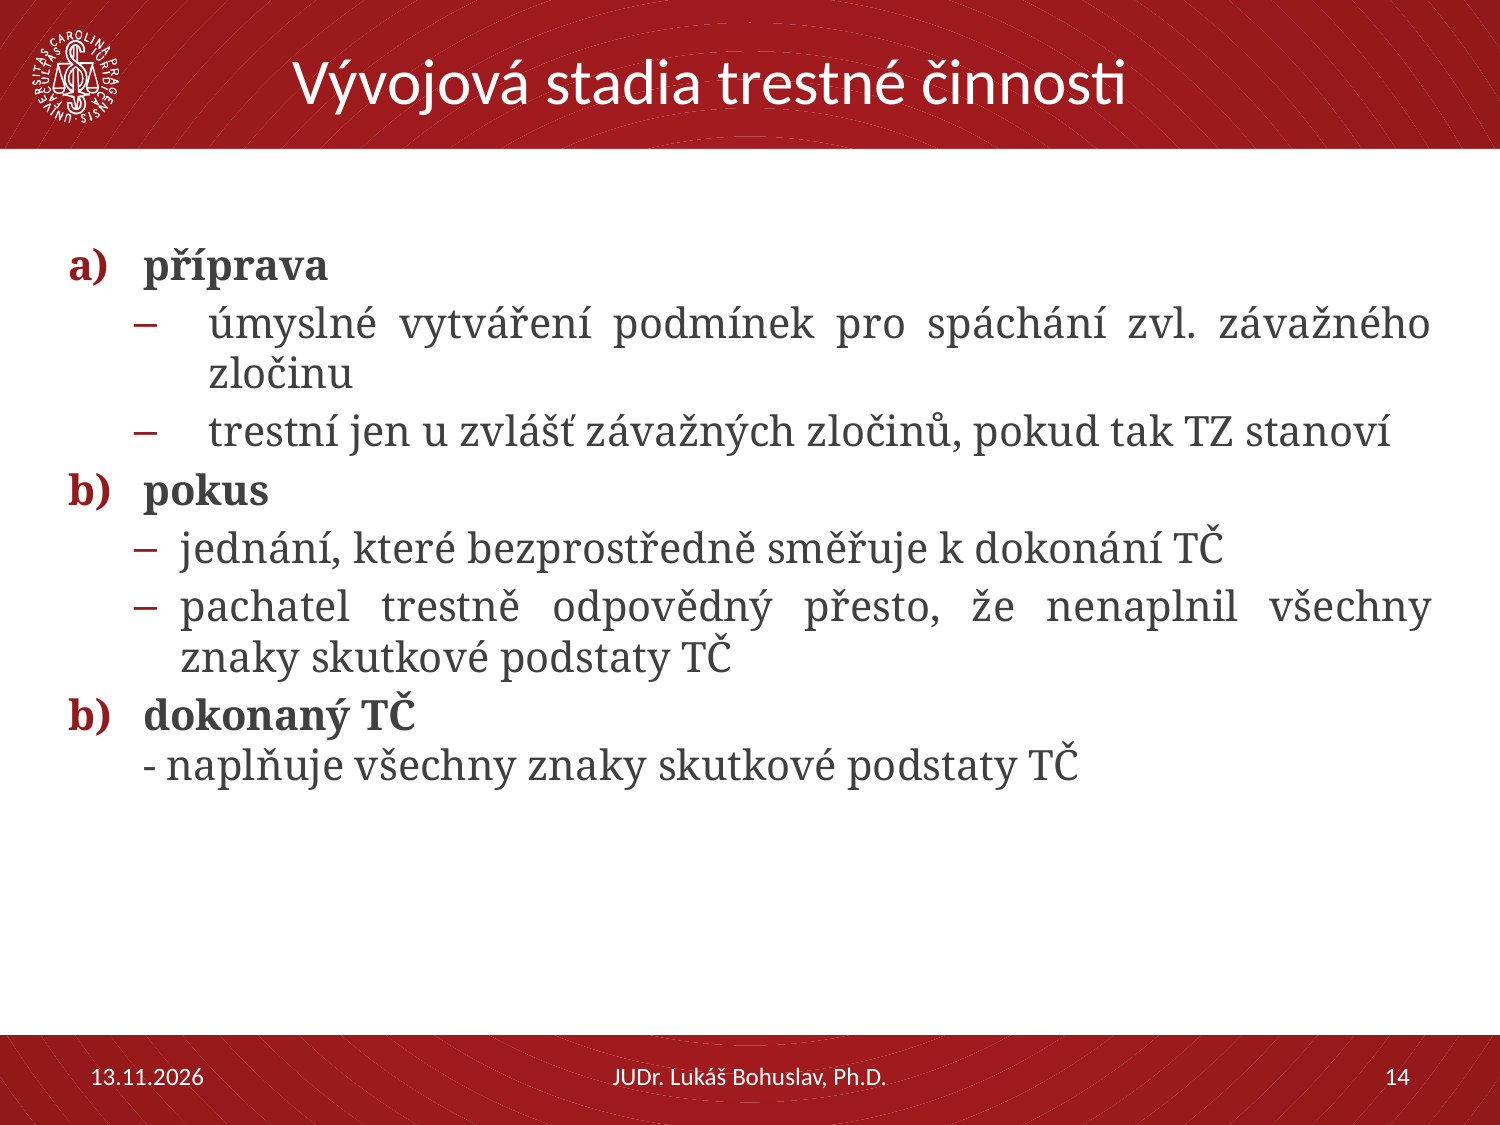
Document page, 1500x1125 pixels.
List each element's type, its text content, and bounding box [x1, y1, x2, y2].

title Vývojová stadia trestné činnosti [277, 30, 1447, 126]
footer JUDr. Lukáš Bohuslav, Ph.D. [512, 1045, 988, 1106]
slide_number 14 [1074, 1045, 1425, 1106]
picture [32, 30, 119, 123]
list příprava úmyslné vytváření podmínek pro spáchání zvl. závažného zločinu trestní jen u zvlášť závažných zločinů, pokud tak TZ stanoví pokus jednání, které bezprostředně směřuje k dokonání TČ pachatel trestně odpovědný přesto, že nenaplnil všechny znaky skutkové podstaty TČ dokonaný TČ - naplňuje všechny znaky skutkové podstaty TČ [53, 172, 1447, 1012]
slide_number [75, 1045, 425, 1106]
